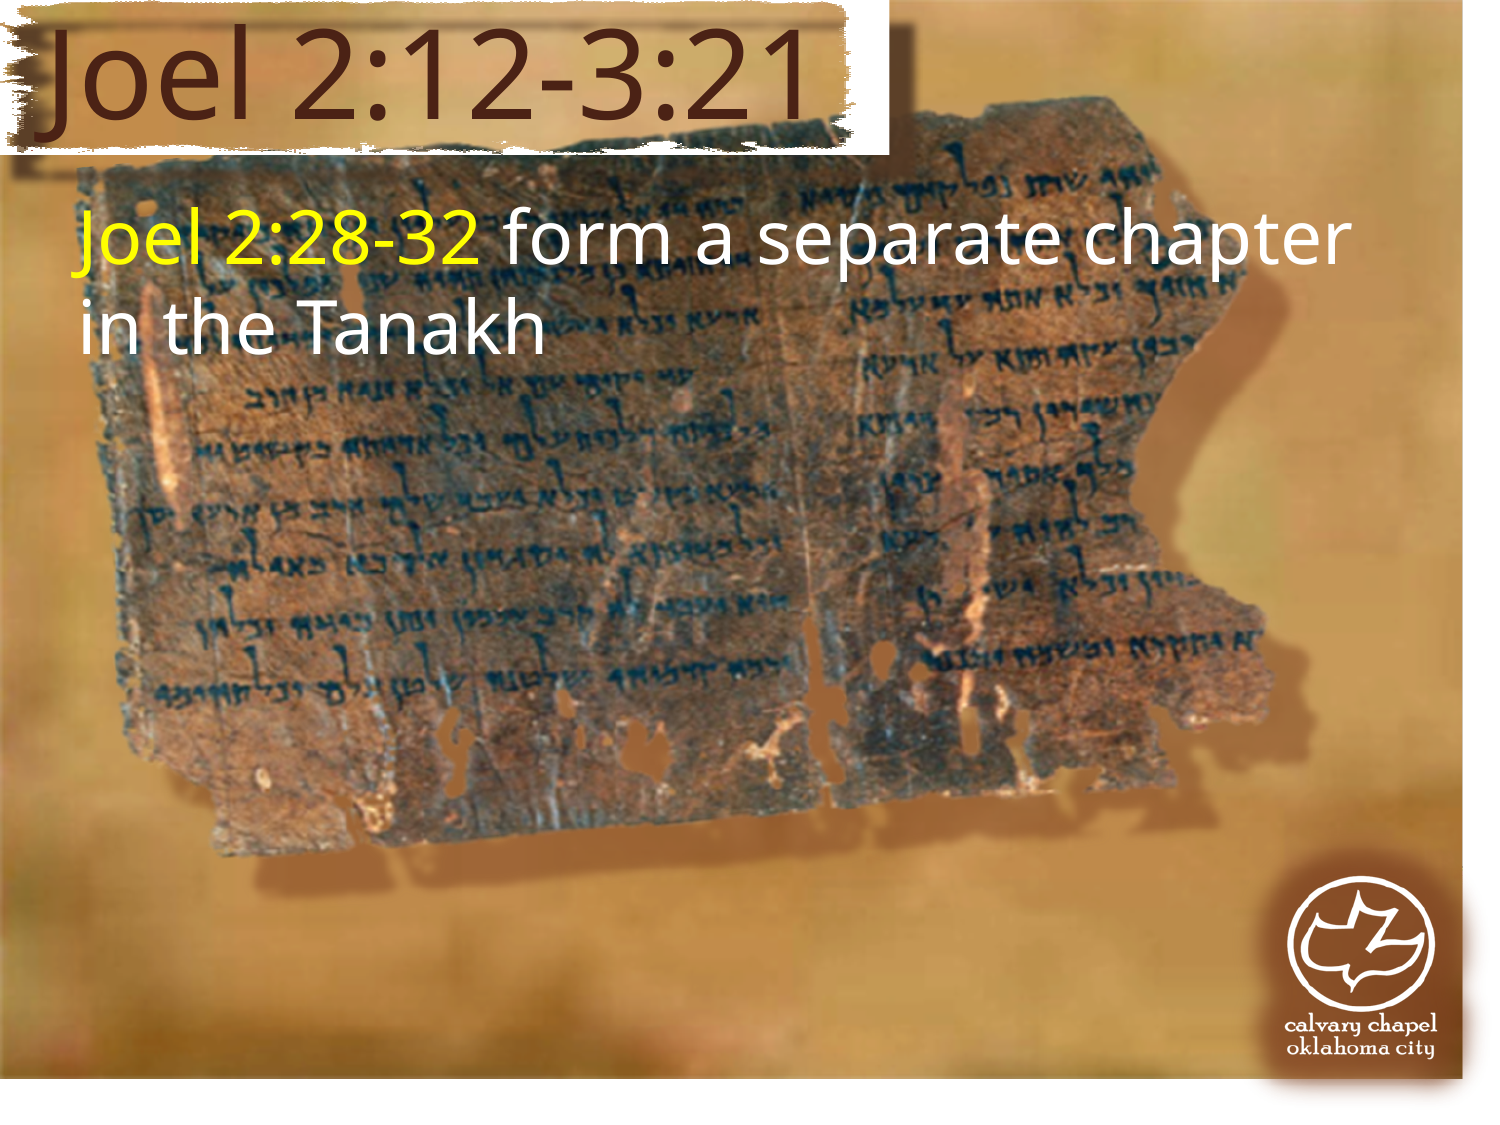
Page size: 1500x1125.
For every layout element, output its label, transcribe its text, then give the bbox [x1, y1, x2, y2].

text_box Joel 2:28-32 form a separate chapter in the Tanakh [62, 181, 1425, 377]
picture [0, 0, 1500, 1125]
